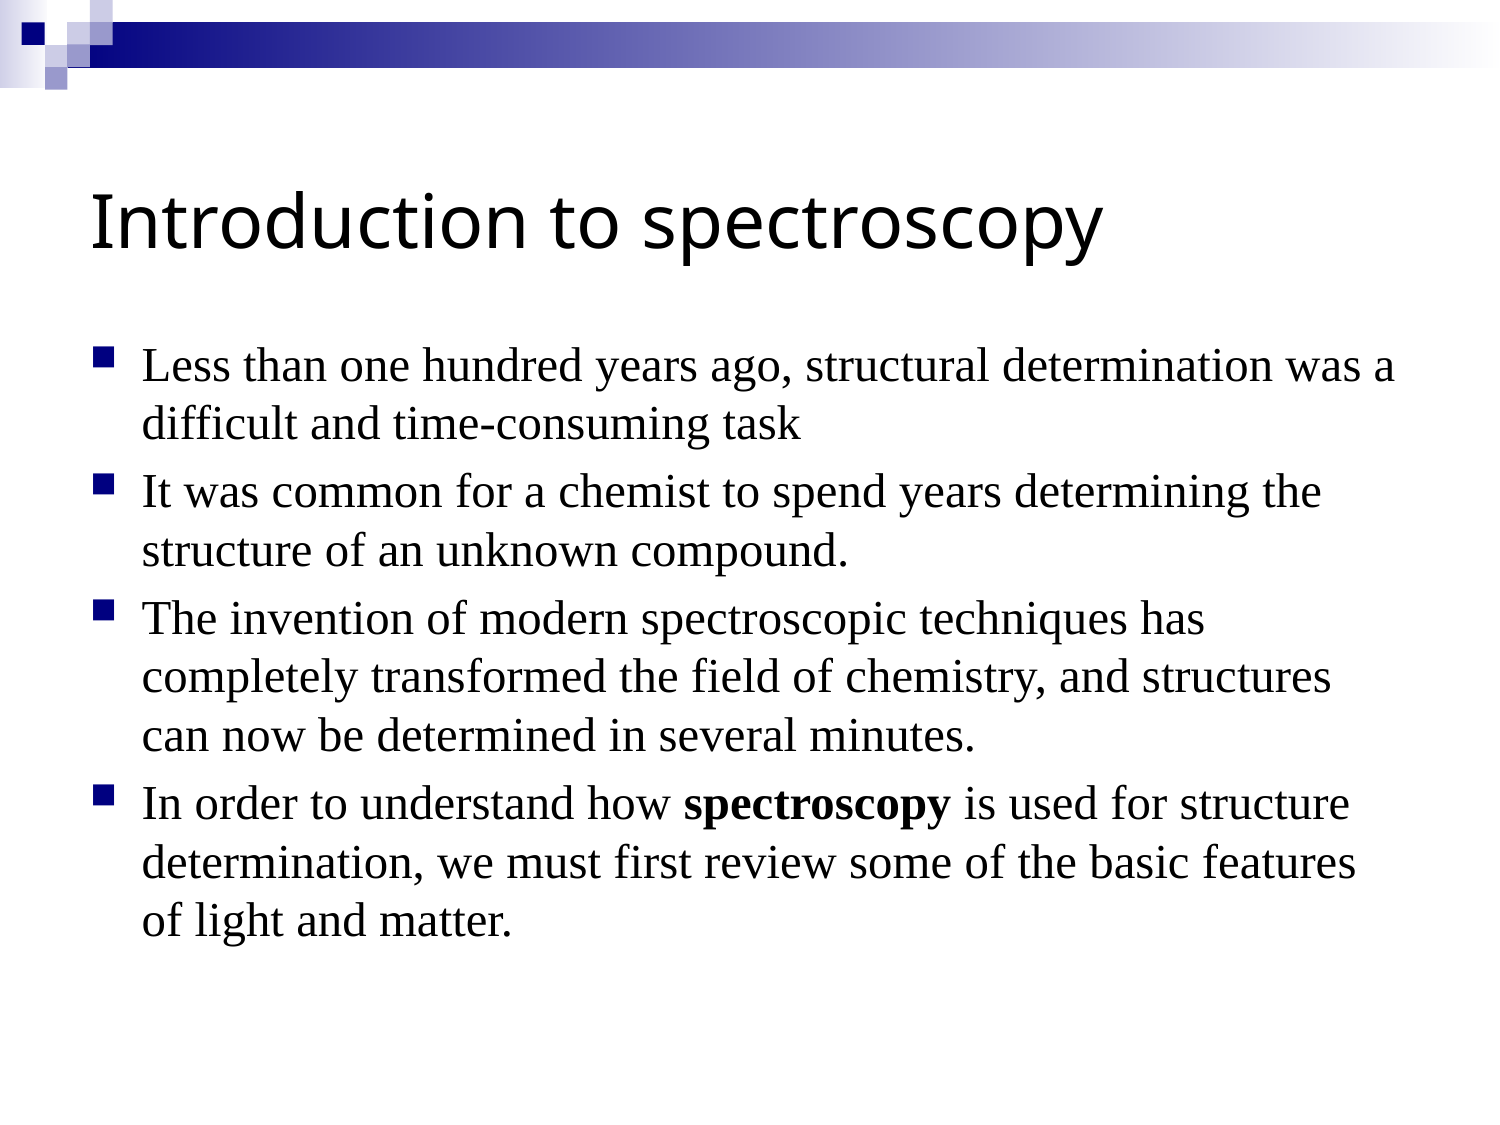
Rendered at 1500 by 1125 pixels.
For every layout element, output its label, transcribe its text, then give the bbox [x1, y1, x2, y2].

title Introduction to spectroscopy [75, 125, 1425, 313]
list Less than one hundred years ago, structural determination was a difficult and time-consuming task It was common for a chemist to spend years determining the structure of an unknown compound. The invention of modern spectroscopic techniques has completely transformed the field of chemistry, and structures can now be determined in several minutes. In order to understand how spectroscopy is used for structure determination, we must first review some of the basic features of light and matter. [75, 324, 1425, 963]
